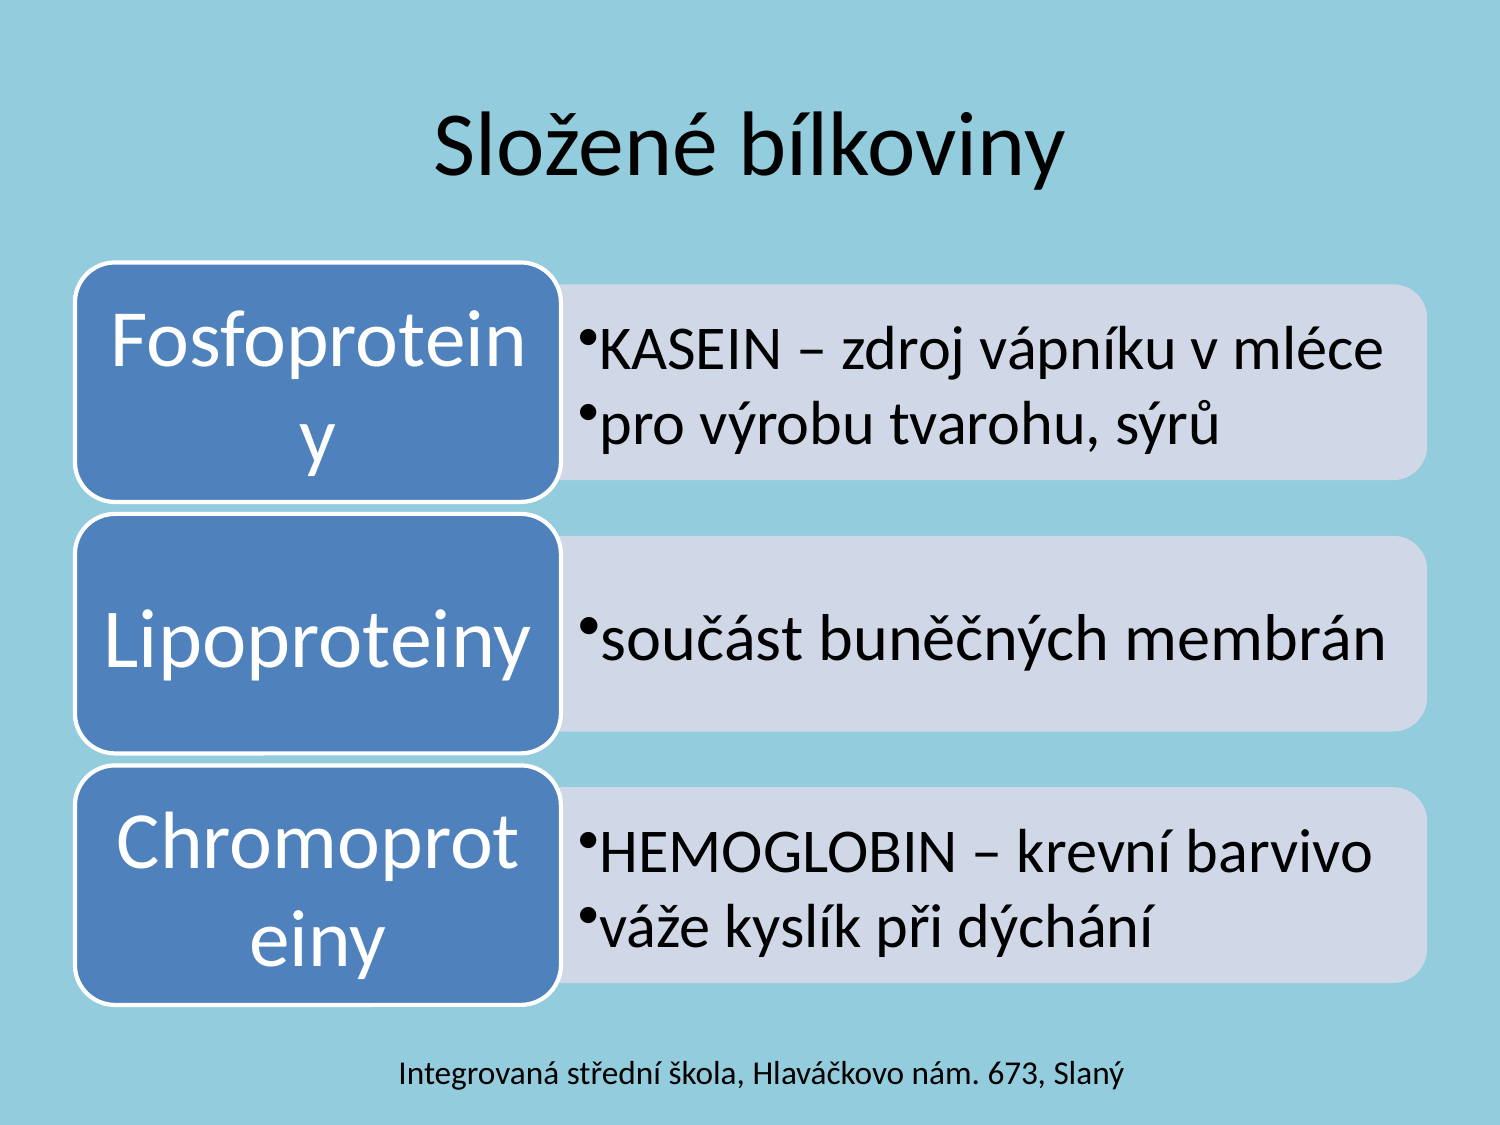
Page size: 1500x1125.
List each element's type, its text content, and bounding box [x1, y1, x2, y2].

footer Integrovaná střední škola, Hlaváčkovo nám. 673, Slaný [336, 1046, 1188, 1125]
title Složené bílkoviny [75, 45, 1425, 233]
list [74, 262, 1426, 1006]
